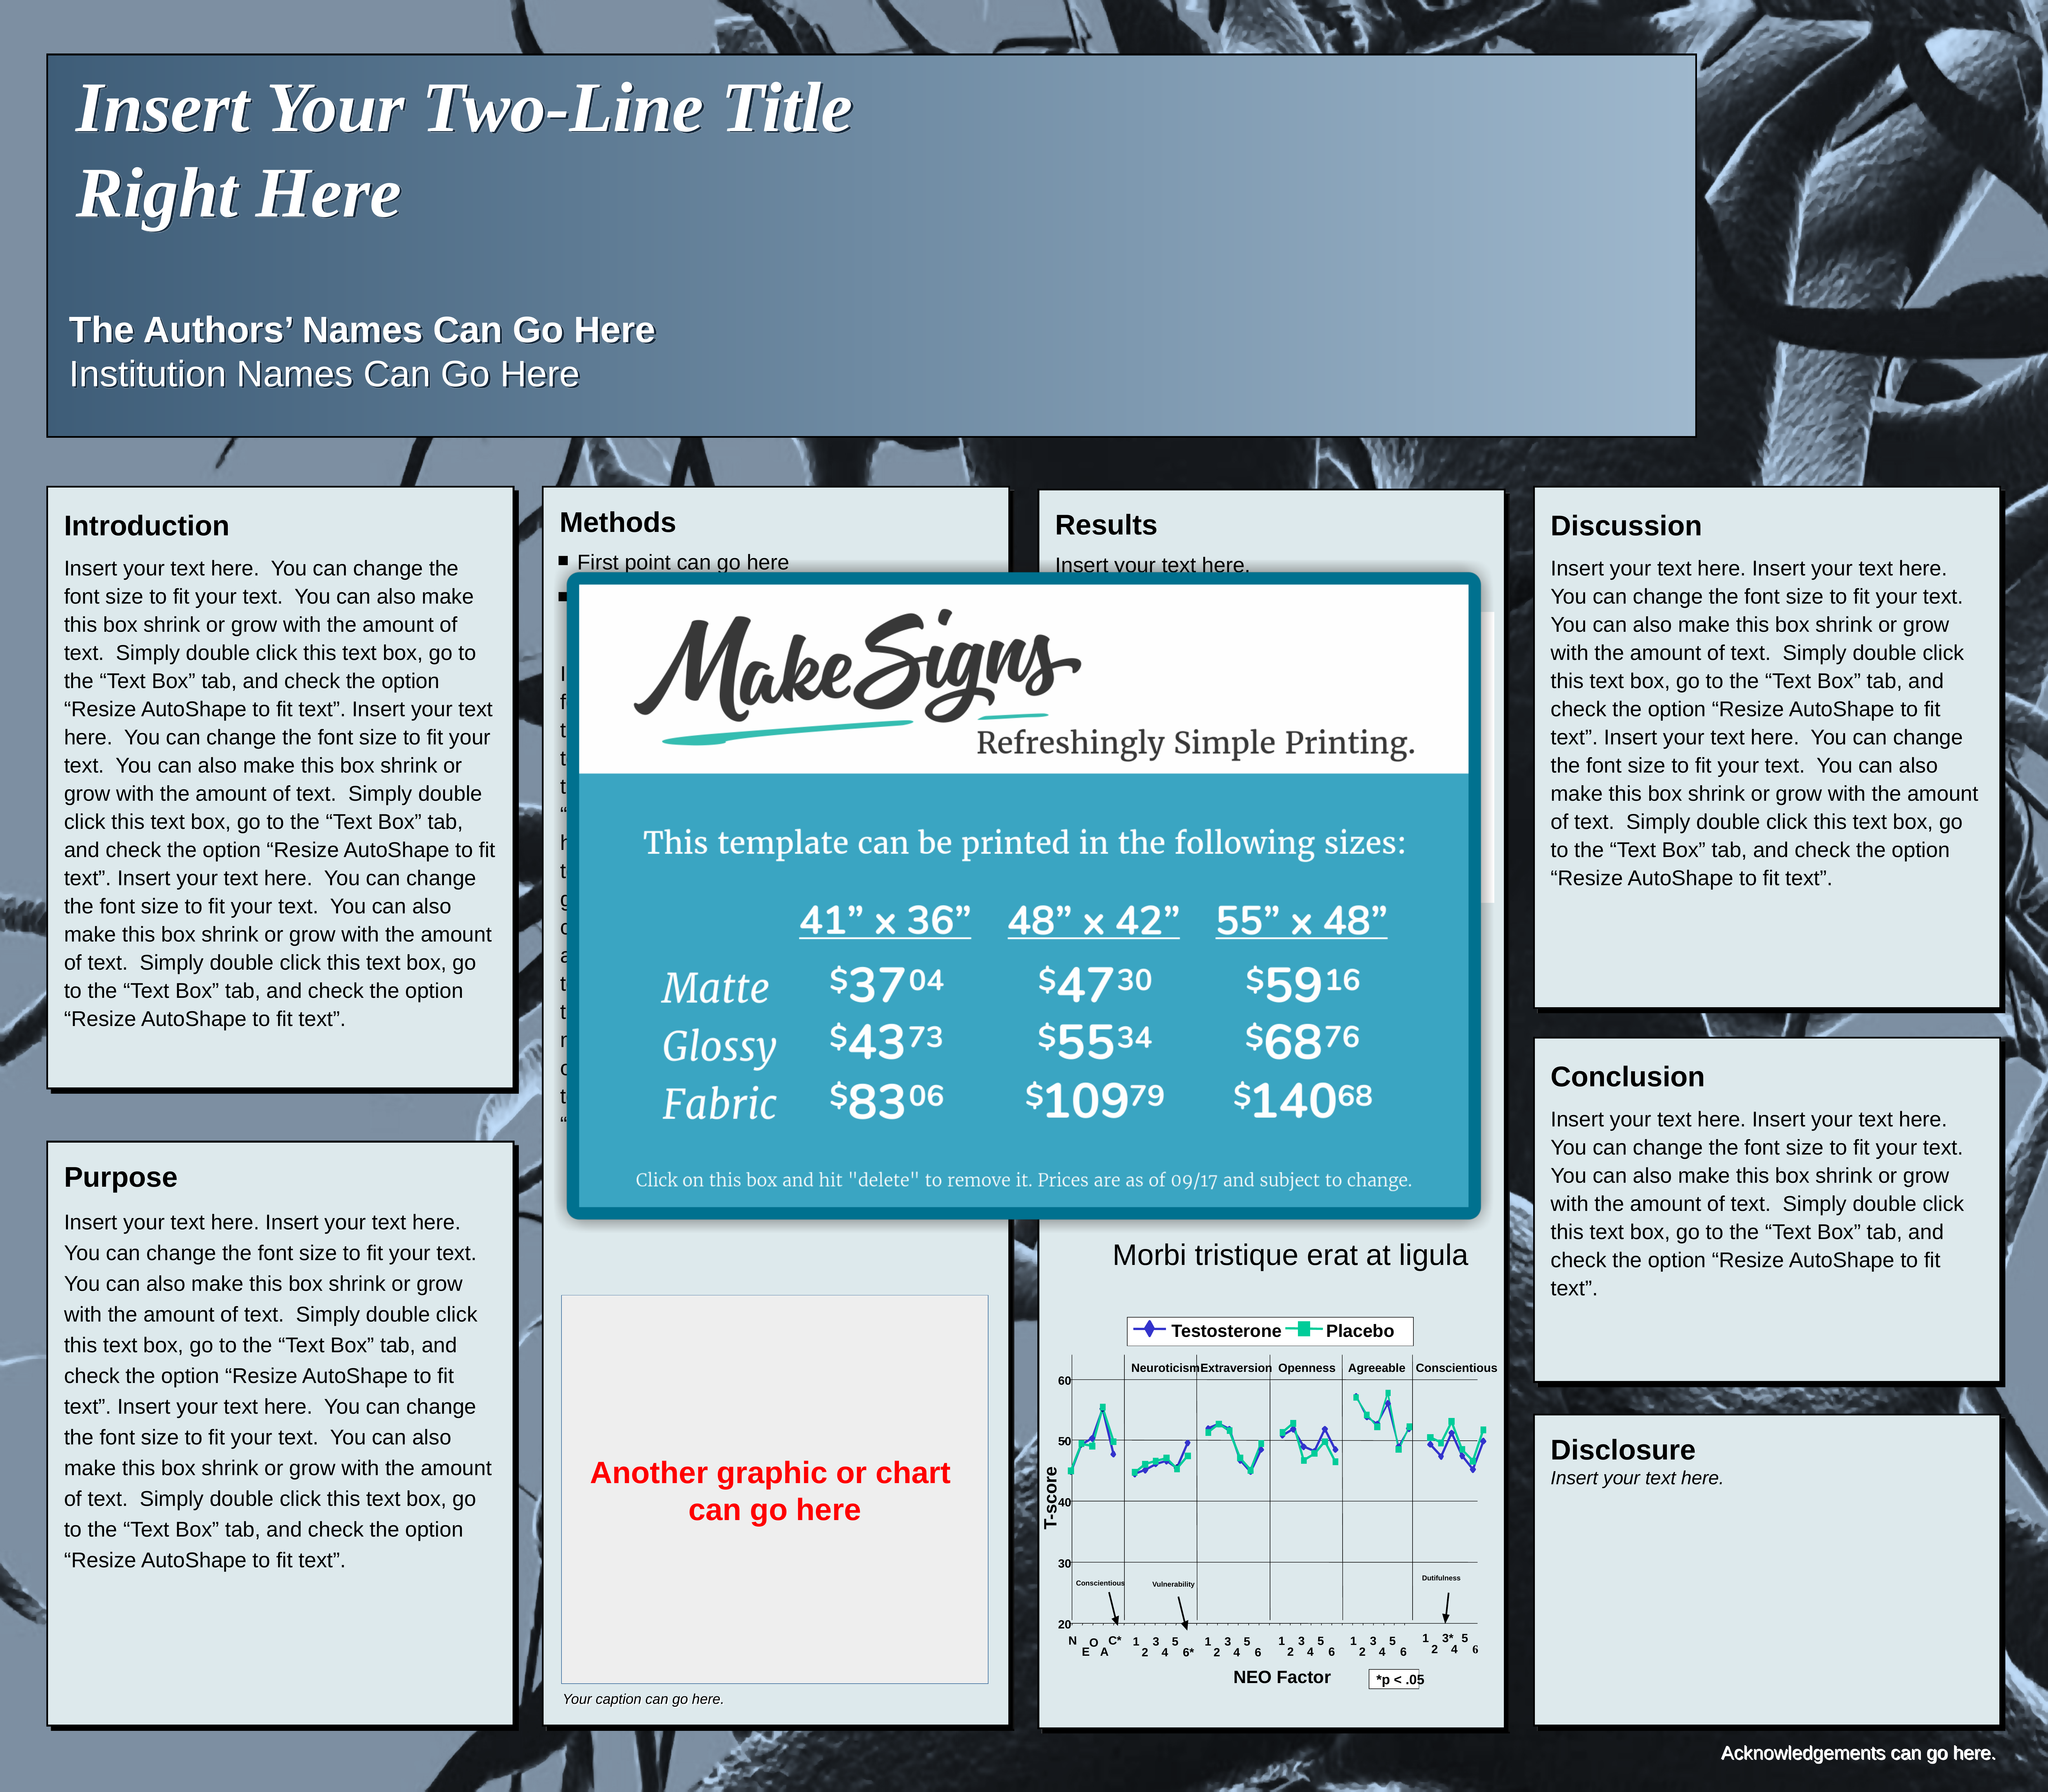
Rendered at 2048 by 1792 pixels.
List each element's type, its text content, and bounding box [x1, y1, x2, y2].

picture [554, 559, 1494, 1233]
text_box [1037, 1235, 1498, 1693]
text_box Your caption can go here. [562, 1687, 982, 1709]
text_box Another graphic or chart can go here [561, 1295, 988, 1684]
text_box [47, 54, 1696, 437]
text_box Purpose Insert your text here. Insert your text here. You can change the font size to fit your text. You can also make this box shrink or grow with the amount of text. Simply double click this text box, go to the “Text Box” tab, and check the option “Resize AutoShape to fit text”. Insert your text here. You can change the font size to fit your text. You can also make this box shrink or grow with the amount of text. Simply double click this text box, go to the “Text Box” tab, and check the option “Resize AutoShape to fit text”. [47, 1141, 514, 1726]
text_box Introduction Insert your text here. You can change the font size to fit your text. You can also make this box shrink or grow with the amount of text. Simply double click this text box, go to the “Text Box” tab, and check the option “Resize AutoShape to fit text”. Insert your text here. You can change the font size to fit your text. You can also make this box shrink or grow with the amount of text. Simply double click this text box, go to the “Text Box” tab, and check the option “Resize AutoShape to fit text”. Insert your text here. You can change the font size to fit your text. You can also make this box shrink or grow with the amount of text. Simply double click this text box, go to the “Text Box” tab, and check the option “Resize AutoShape to fit text”. [47, 487, 514, 1089]
text_box Insert Your Two-Line Title Right Here [51, 60, 1691, 231]
text_box Discussion Insert your text here. Insert your text here. You can change the font size to fit your text. You can also make this box shrink or grow with the amount of text. Simply double click this text box, go to the “Text Box” tab, and check the option “Resize AutoShape to fit text”. Insert your text here. You can change the font size to fit your text. You can also make this box shrink or grow with the amount of text. Simply double click this text box, go to the “Text Box” tab, and check the option “Resize AutoShape to fit text”. [1534, 487, 2000, 1008]
text_box Results Insert your text here. [1038, 489, 1505, 1729]
text_box Conclusion Insert your text here. Insert your text here. You can change the font size to fit your text. You can also make this box shrink or grow with the amount of text. Simply double click this text box, go to the “Text Box” tab, and check the option “Resize AutoShape to fit text”. [1534, 1038, 2000, 1382]
text_box Methods First point can go here Second point can go here [543, 487, 1009, 1726]
text_box The Authors’ Names Can Go Here Institution Names Can Go Here [52, 305, 1691, 394]
text_box Disclosure Insert your text here. [1534, 1414, 2000, 1726]
text_box Acknowledgements can go here. [1534, 1738, 2000, 1770]
